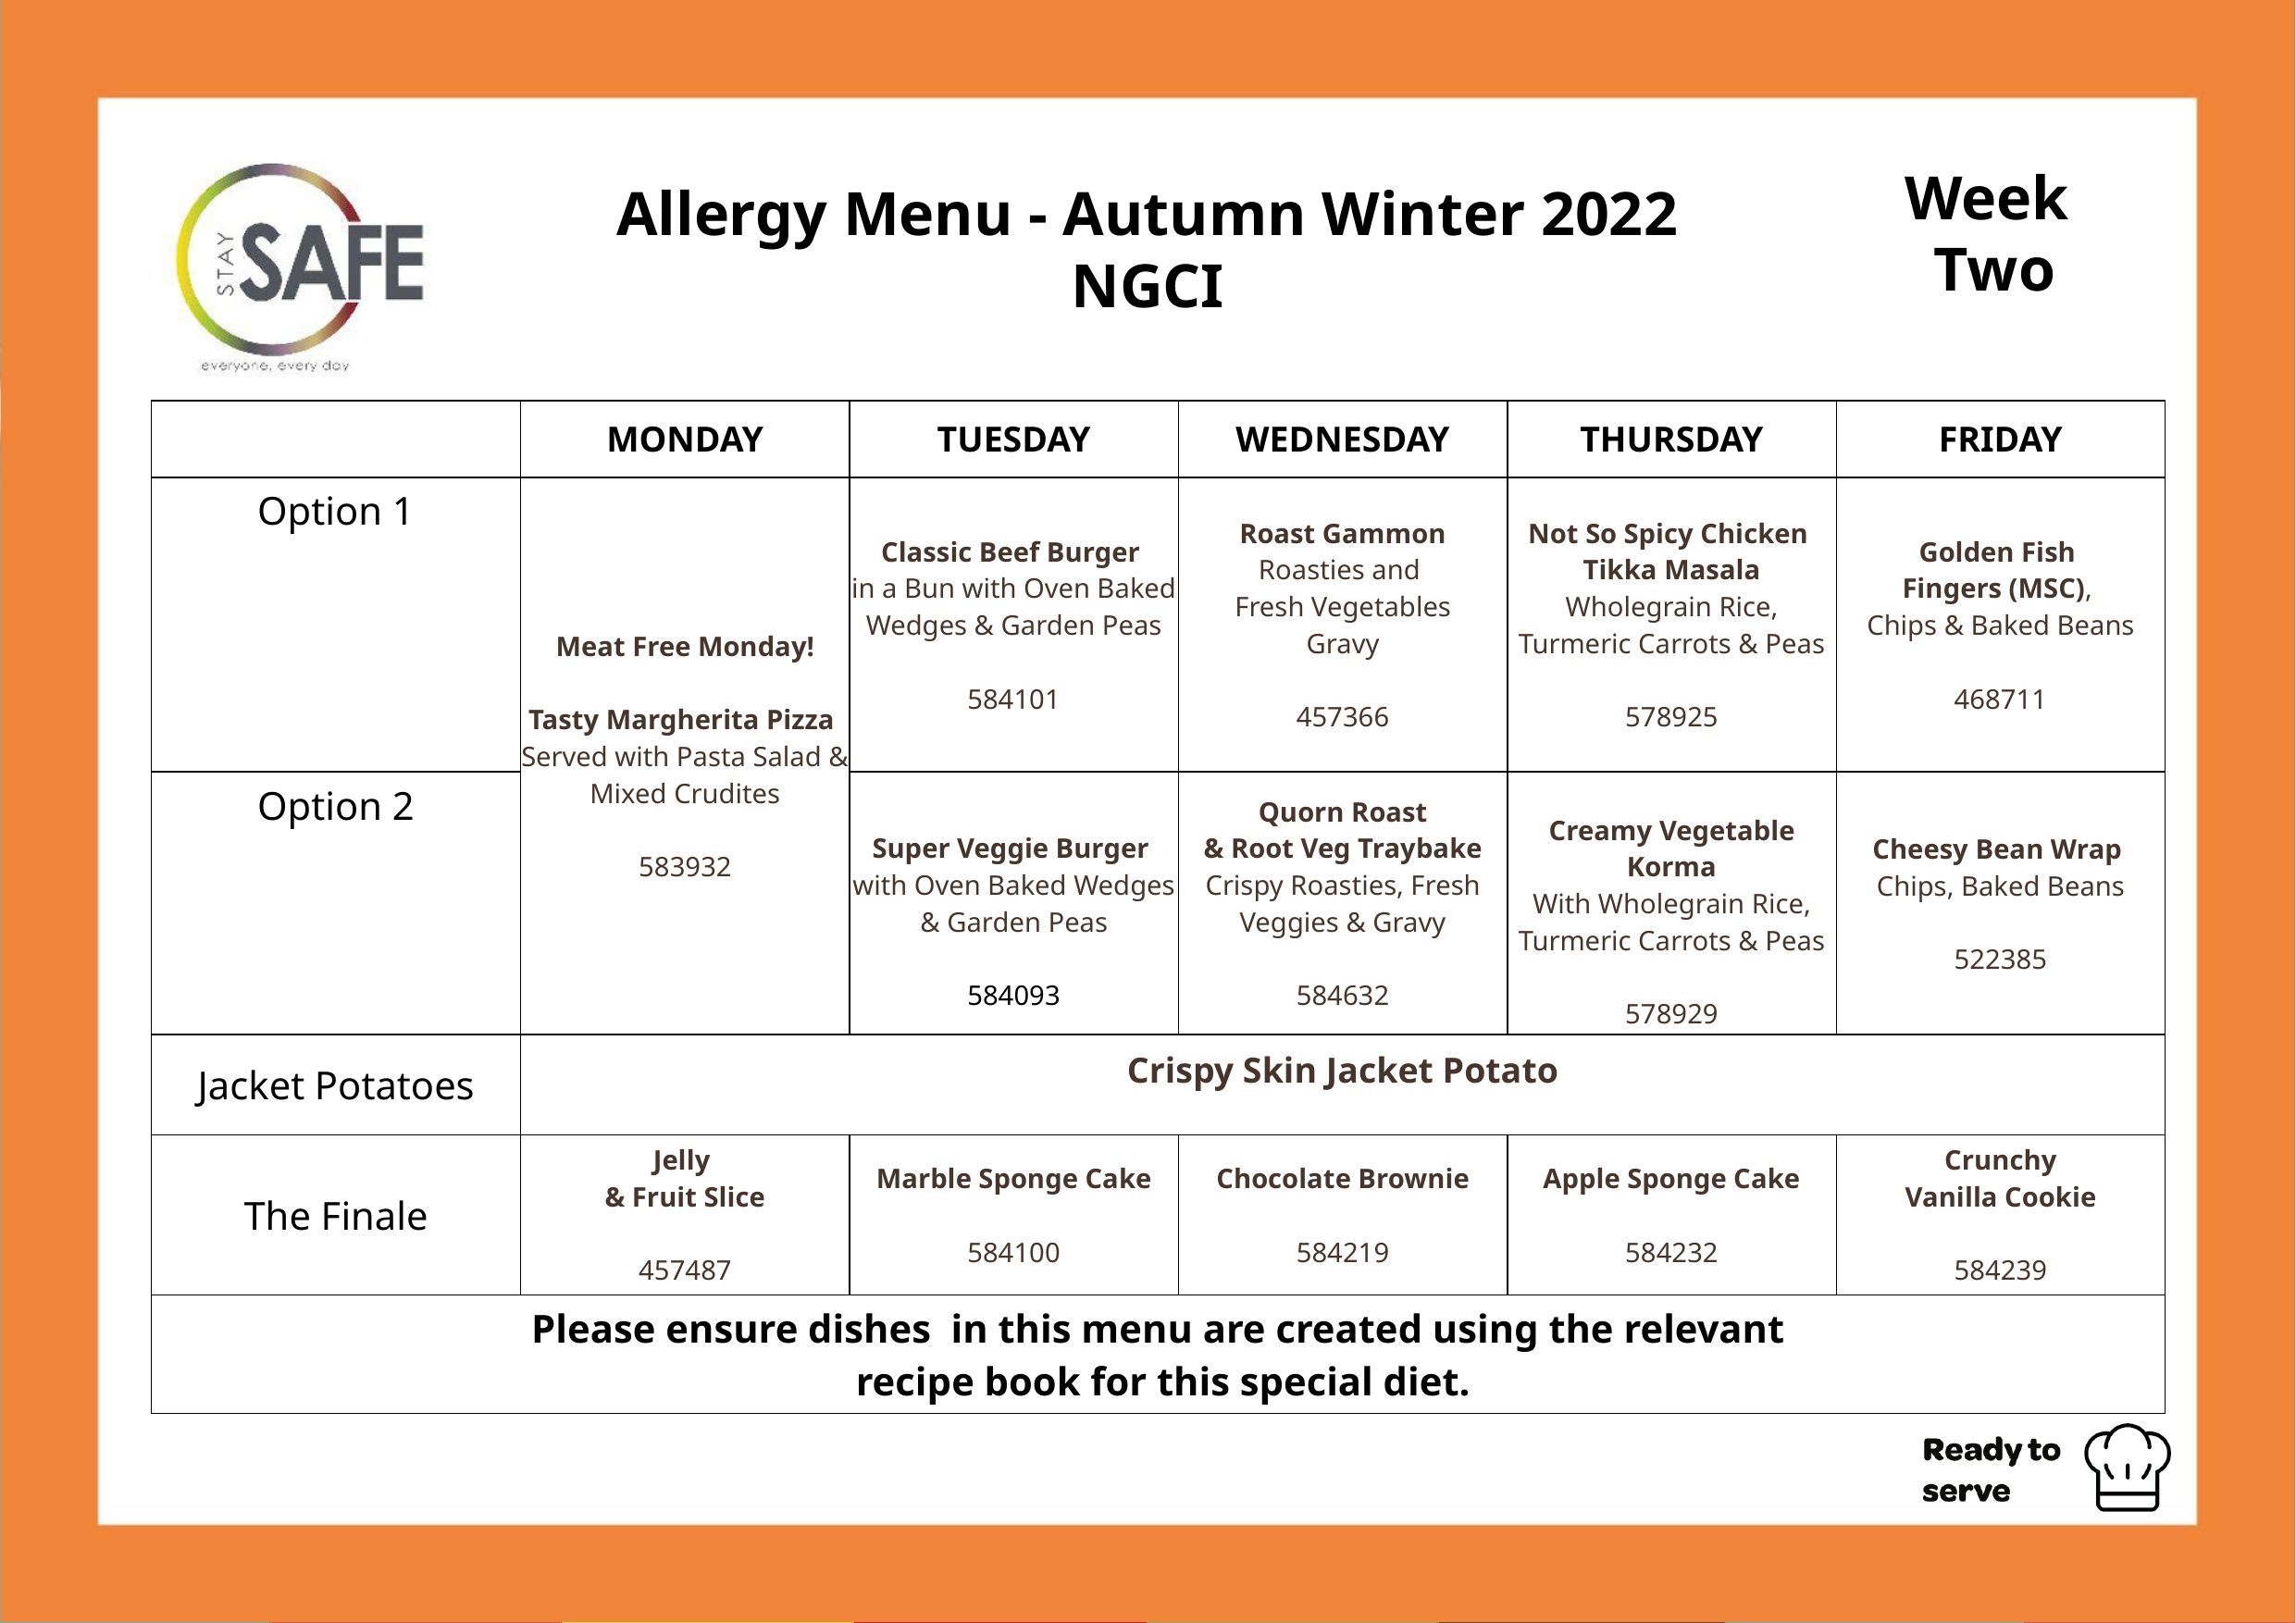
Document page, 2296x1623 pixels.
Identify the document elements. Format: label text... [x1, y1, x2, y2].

text_box Week Two [1823, 159, 2166, 249]
table_header THURSDAY [1508, 402, 1836, 477]
table_cell Roast Gammon Roasties and Fresh Vegetables Gravy 457366 [1179, 478, 1507, 771]
table_cell Crunchy Vanilla Cookie 584239 [1837, 1135, 2165, 1295]
table_cell Crispy Skin Jacket Potato [521, 1035, 2165, 1134]
table_cell Chocolate Brownie 584219 [1179, 1135, 1507, 1295]
table_header TUESDAY [850, 402, 1178, 477]
table_cell Please ensure dishes in this menu are created using the relevant recipe book for this special diet. [152, 1295, 2165, 1413]
table_cell Option 2 [152, 773, 520, 1034]
table_cell Classic Beef Burger in a Bun with Oven Baked Wedges & Garden Peas 584101 [850, 478, 1178, 771]
table_cell Apple Sponge Cake 584232 [1508, 1135, 1836, 1295]
text_box Allergy Menu - Autumn Winter 2022 NGCI [462, 176, 1833, 349]
picture [0, 0, 2296, 1623]
table_header MONDAY [521, 402, 849, 477]
table_header FRIDAY [1837, 402, 2165, 477]
table_cell Option 1 [152, 478, 520, 771]
table_header [152, 402, 520, 477]
table_cell Cheesy Bean Wrap Chips, Baked Beans 522385 [1837, 773, 2165, 1034]
table_cell Jacket Potatoes [152, 1035, 520, 1134]
table_cell Creamy Vegetable Korma With Wholegrain Rice, Turmeric Carrots & Peas 578929 [1508, 773, 1836, 1034]
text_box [1914, 1417, 2176, 1517]
table_cell Meat Free Monday! Tasty Margherita Pizza Served with Pasta Salad & Mixed Crudites 583932 [521, 478, 849, 1034]
table_header WEDNESDAY [1179, 402, 1507, 477]
table_cell Golden Fish Fingers (MSC), Chips & Baked Beans 468711 [1837, 478, 2165, 771]
table_cell Marble Sponge Cake 584100 [850, 1135, 1178, 1295]
table_cell The Finale [152, 1135, 520, 1295]
table_cell Not So Spicy Chicken Tikka Masala Wholegrain Rice, Turmeric Carrots & Peas 578925 [1508, 478, 1836, 771]
table_cell Jelly & Fruit Slice 457487 [521, 1135, 849, 1295]
table_cell Quorn Roast & Root Veg Traybake Crispy Roasties, Fresh Veggies & Gravy 584632 [1179, 773, 1507, 1034]
table_cell Super Veggie Burger with Oven Baked Wedges & Garden Peas 584093 [850, 773, 1178, 1034]
